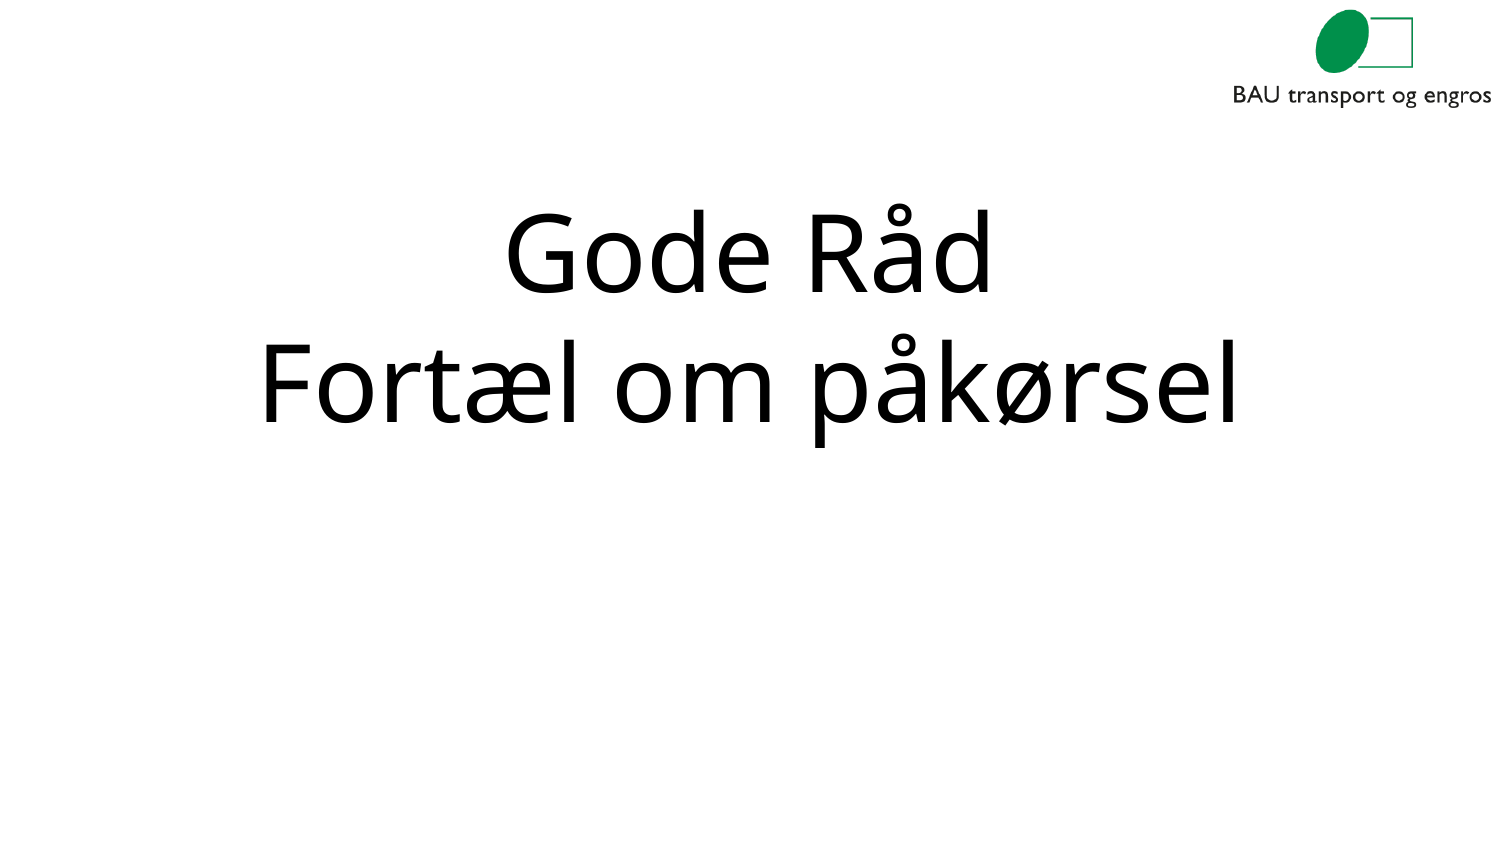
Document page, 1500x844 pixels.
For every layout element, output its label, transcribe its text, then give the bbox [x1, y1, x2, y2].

picture [1232, 7, 1492, 108]
title Gode Råd Fortæl om påkørsel [51, 122, 1449, 459]
